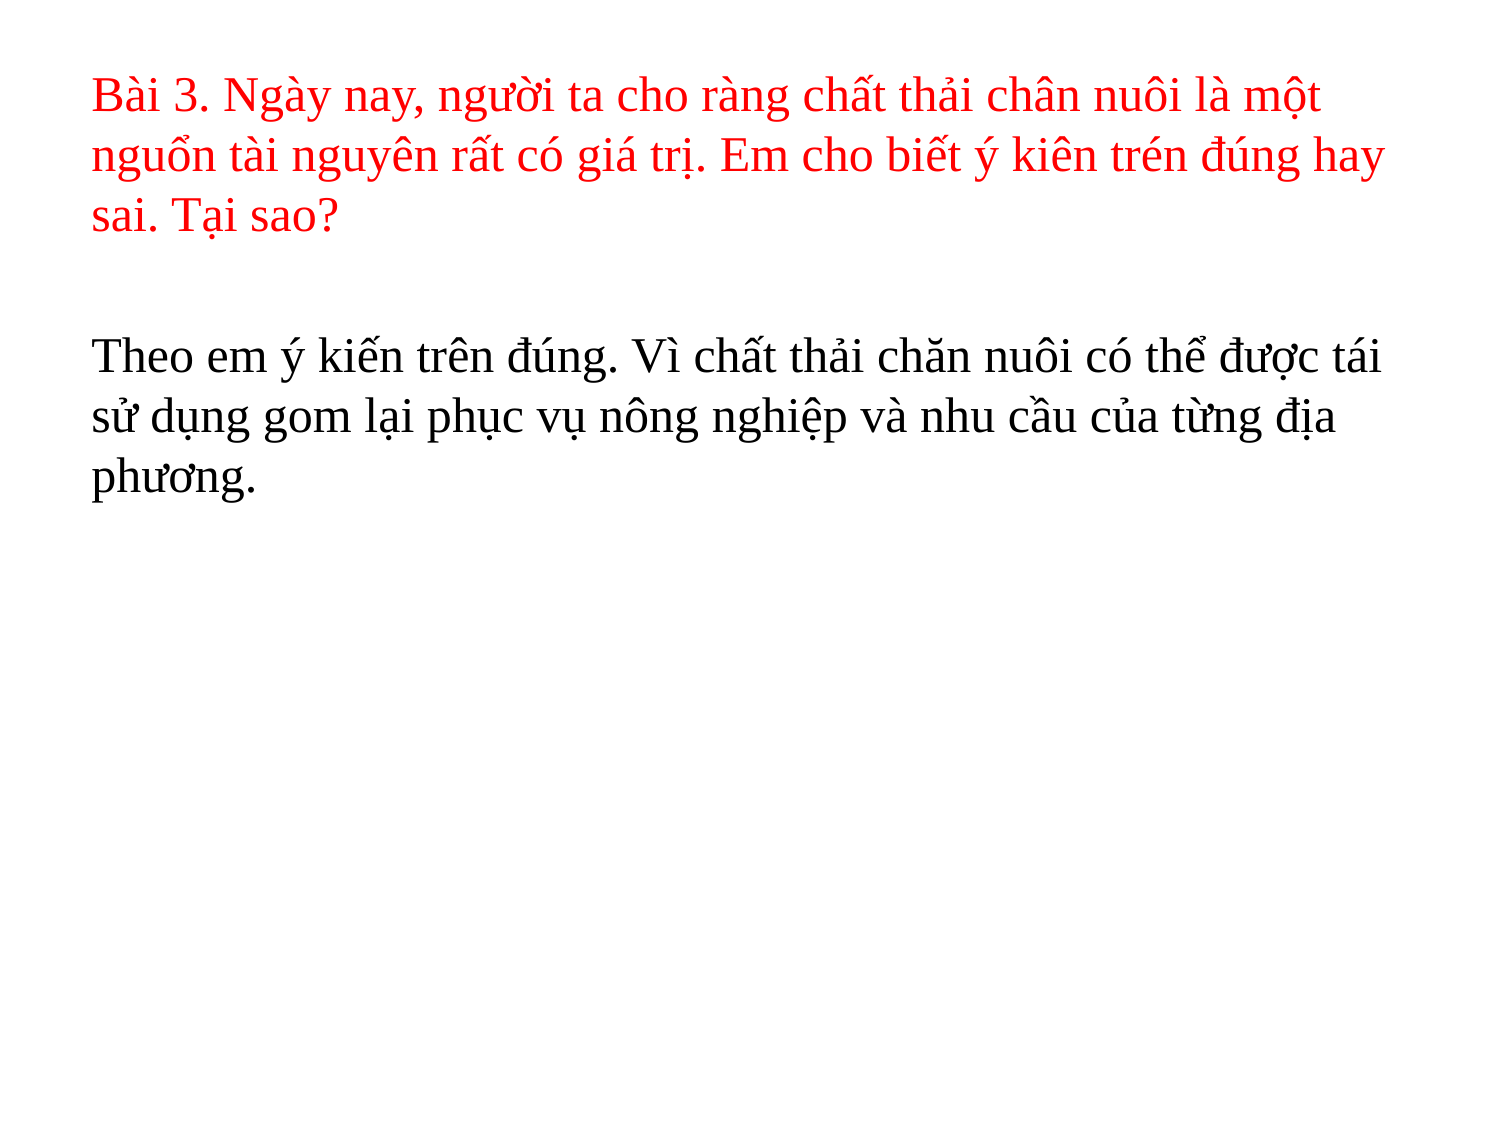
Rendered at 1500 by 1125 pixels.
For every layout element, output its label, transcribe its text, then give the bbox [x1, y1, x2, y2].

text_box Bài 3. Ngày nay, người ta cho ràng chất thải chân nuôi là một nguổn tài nguyên rất có giá trị. Em cho biết ý kiên trén đúng hay sai. Tại sao? [76, 54, 1424, 310]
text_box Theo em ý kiến trên đúng. Vì chất thải chăn nuôi có thể được tái sử dụng gom lại phục vụ nông nghiệp và nhu cầu của từng địa phương. [76, 315, 1436, 510]
